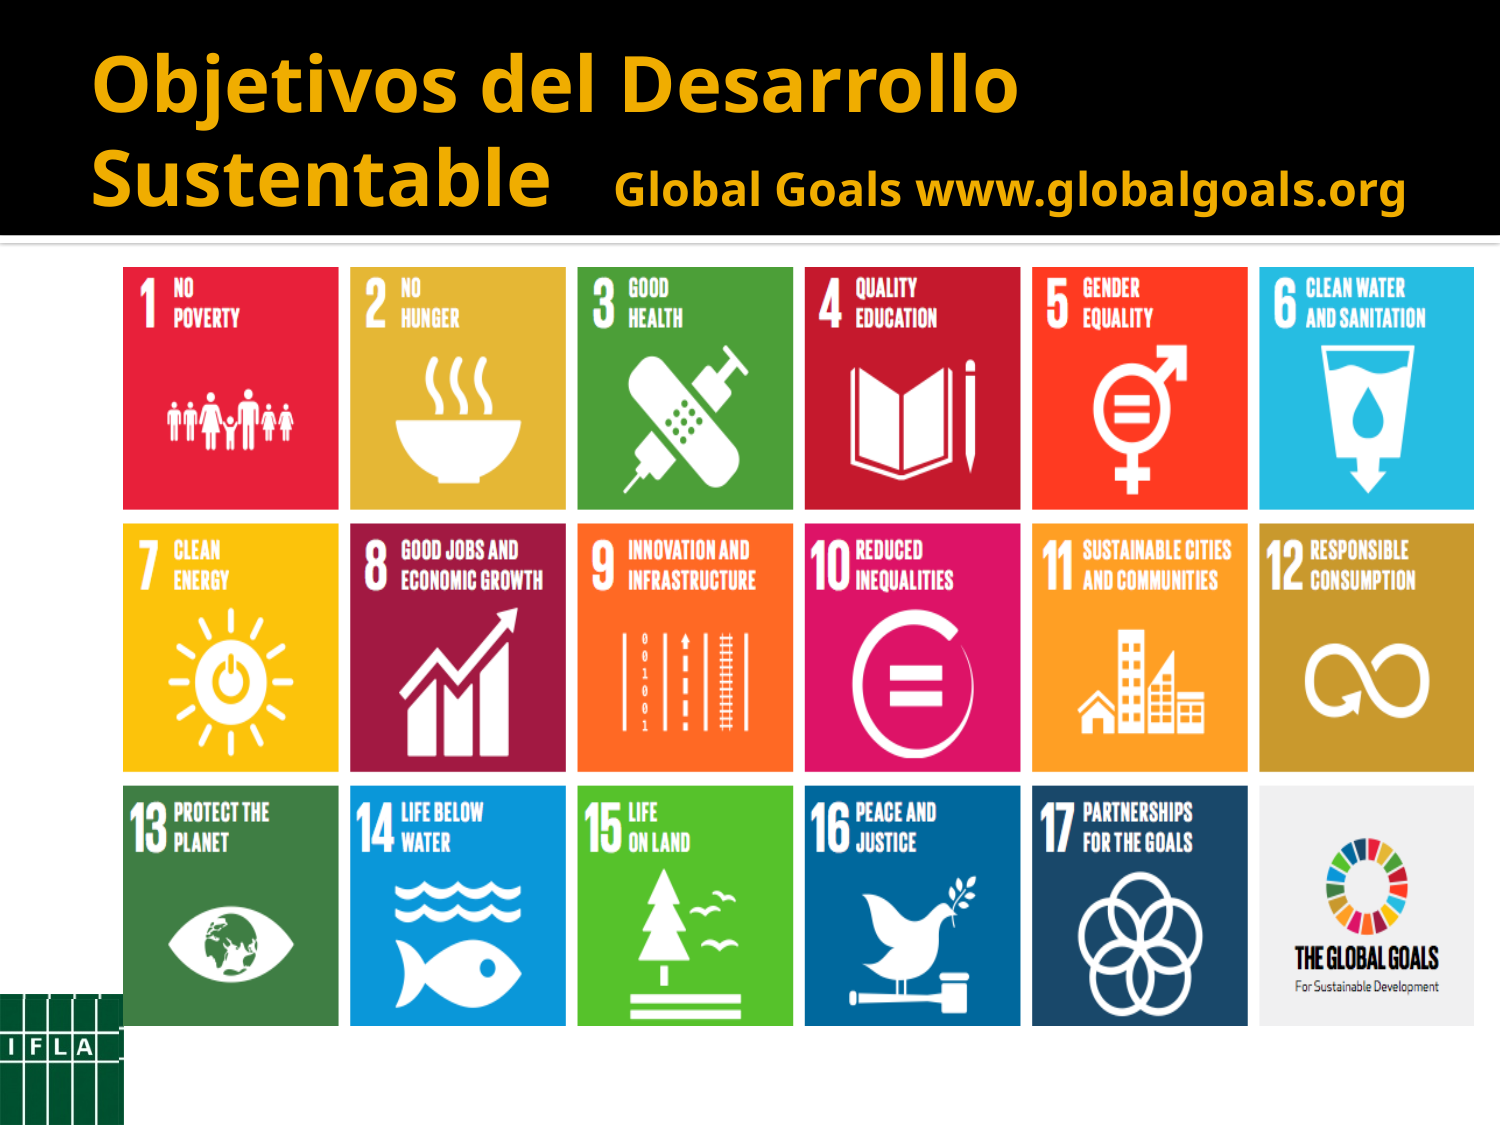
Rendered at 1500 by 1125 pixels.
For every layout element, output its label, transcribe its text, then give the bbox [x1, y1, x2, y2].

picture [0, 994, 124, 1125]
title Objetivos del Desarrollo Sustentable Global Goals www.globalgoals.org [75, 25, 1459, 231]
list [123, 267, 1474, 1026]
